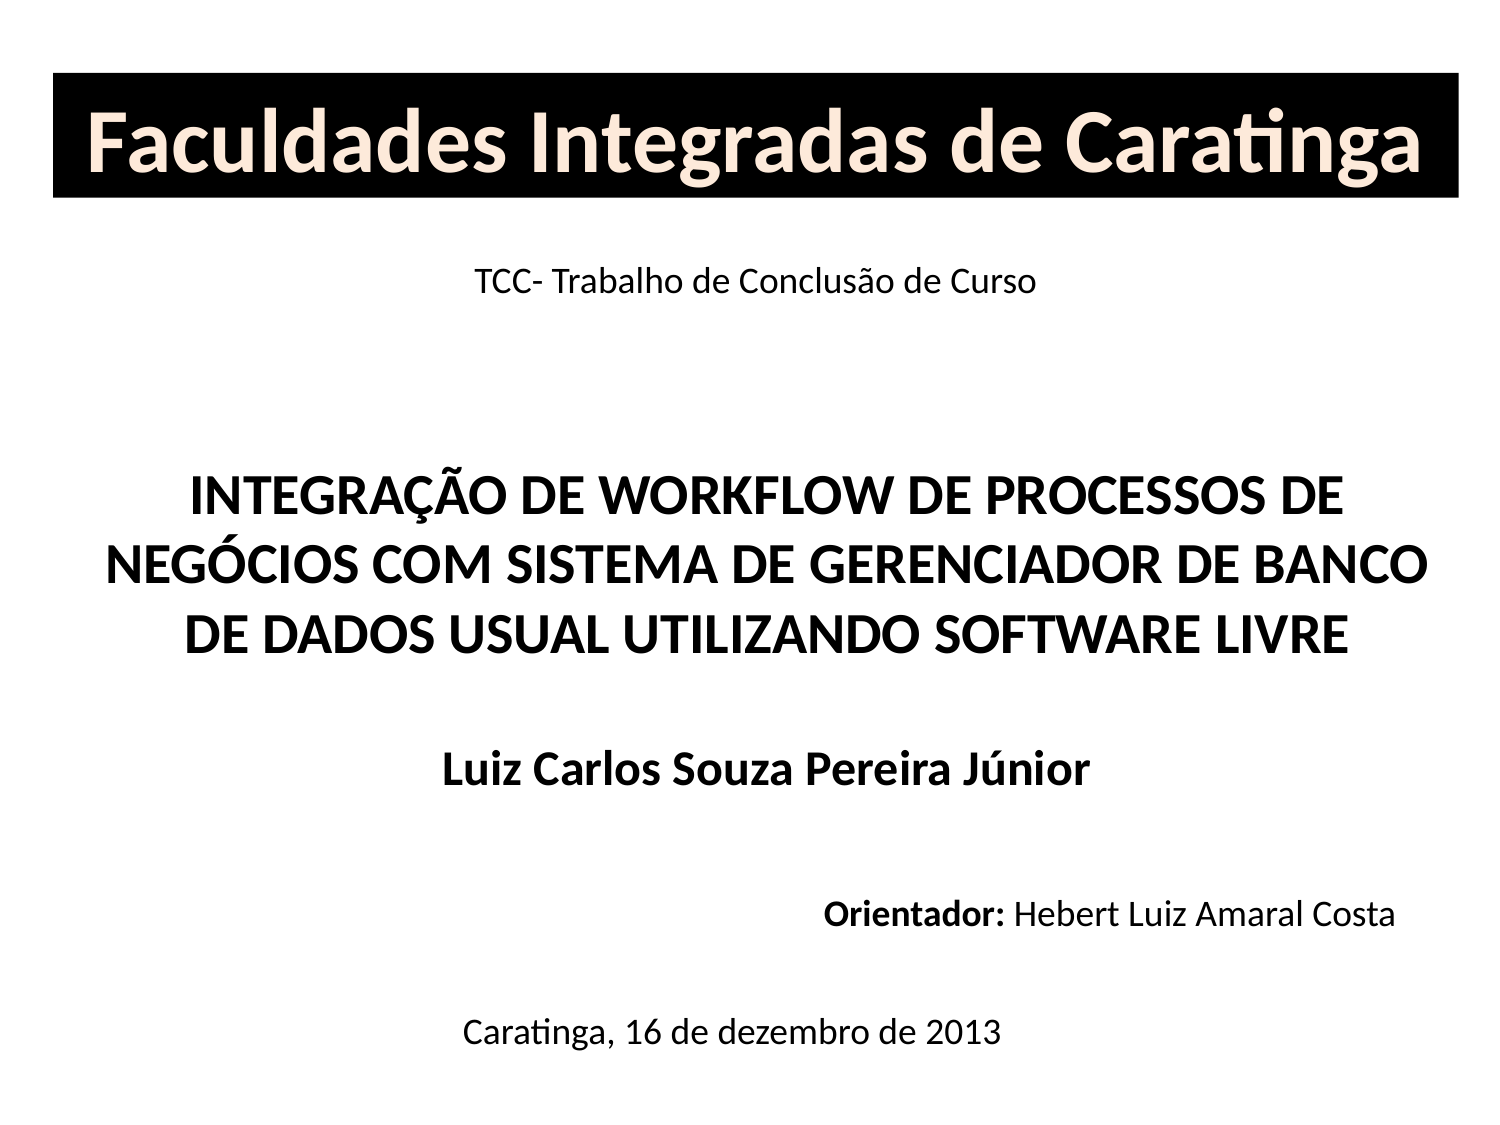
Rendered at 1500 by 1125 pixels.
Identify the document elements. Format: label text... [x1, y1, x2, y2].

text_box Orientador: Hebert Luiz Amaral Costa [750, 881, 1412, 942]
title INTEGRAÇÃO DE WORKFLOW DE PROCESSOS DE NEGÓCIOS COM SISTEMA DE GERENCIADOR DE BANCO DE DADOS USUAL UTILIZANDO SOFTWARE LIVRE [74, 397, 1462, 720]
text_box TCC- Trabalho de Conclusão de Curso [53, 248, 1459, 309]
subtitle Luiz Carlos Souza Pereira Júnior [88, 727, 1436, 823]
text_box Caratinga, 16 de dezembro de 2013 [53, 999, 1412, 1060]
text_box Faculdades Integradas de Caratinga [53, 72, 1459, 198]
